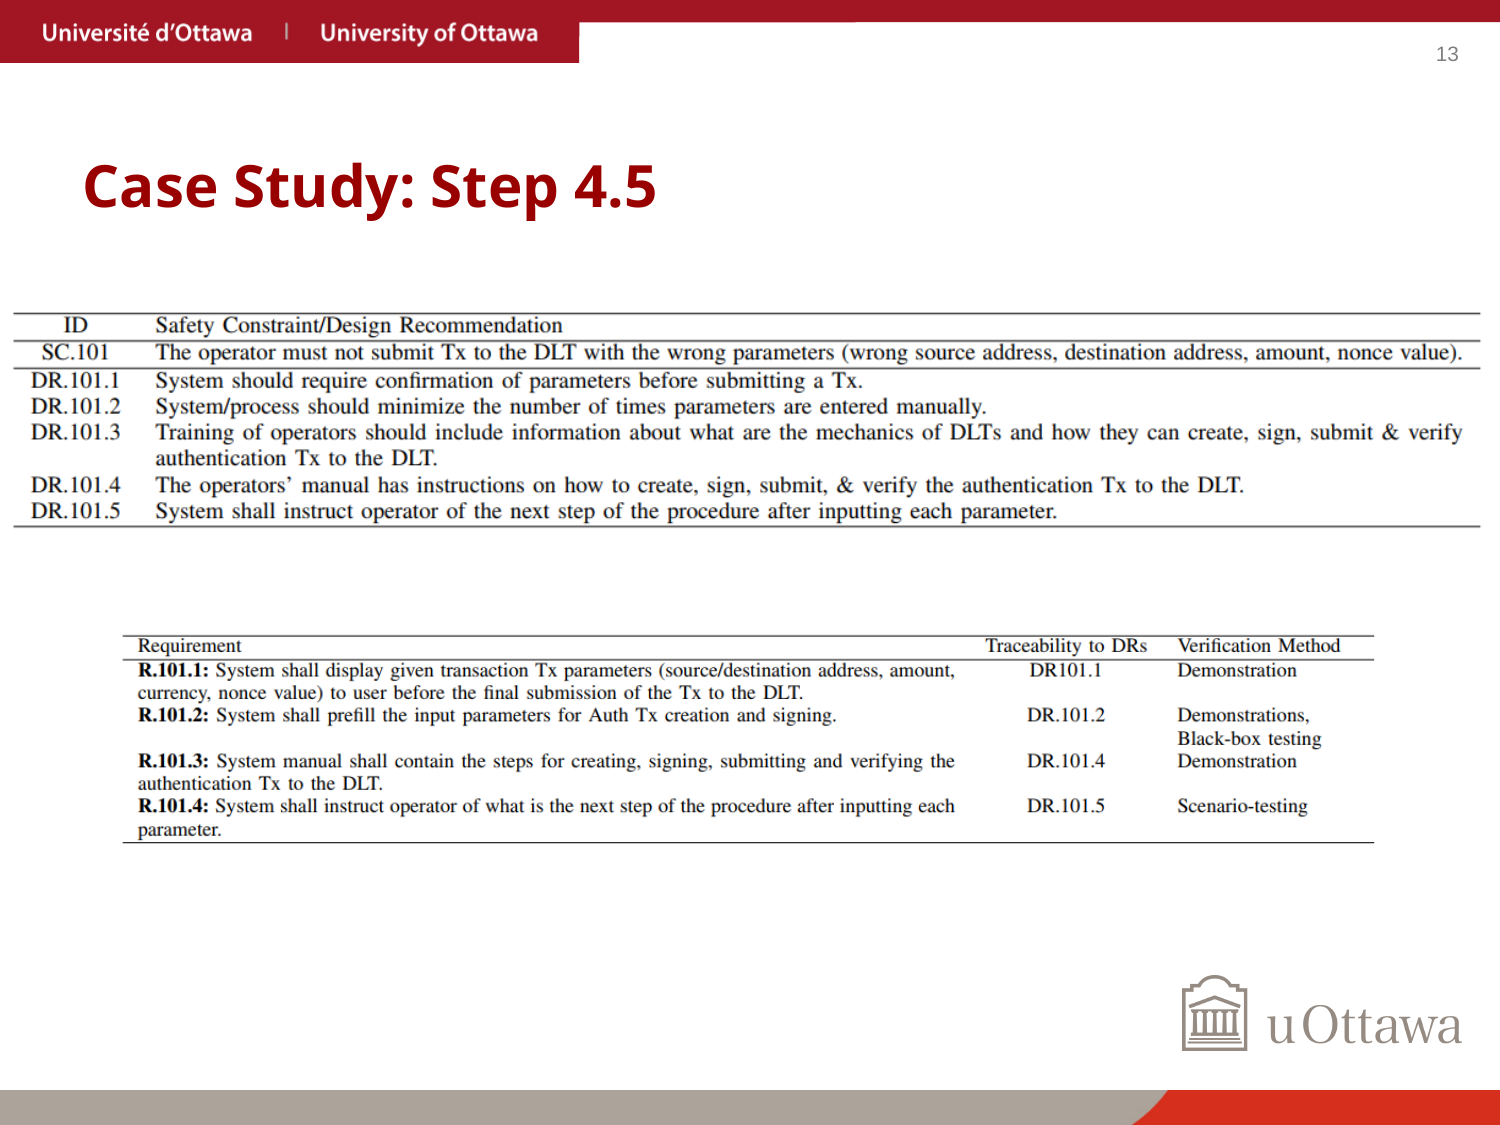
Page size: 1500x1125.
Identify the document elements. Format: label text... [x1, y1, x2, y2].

picture [0, 1090, 1500, 1125]
picture [0, 0, 1500, 63]
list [112, 621, 1388, 855]
title Case Study: Step 4.5 [67, 113, 1344, 256]
picture [0, 303, 1500, 538]
picture [1182, 975, 1462, 1051]
